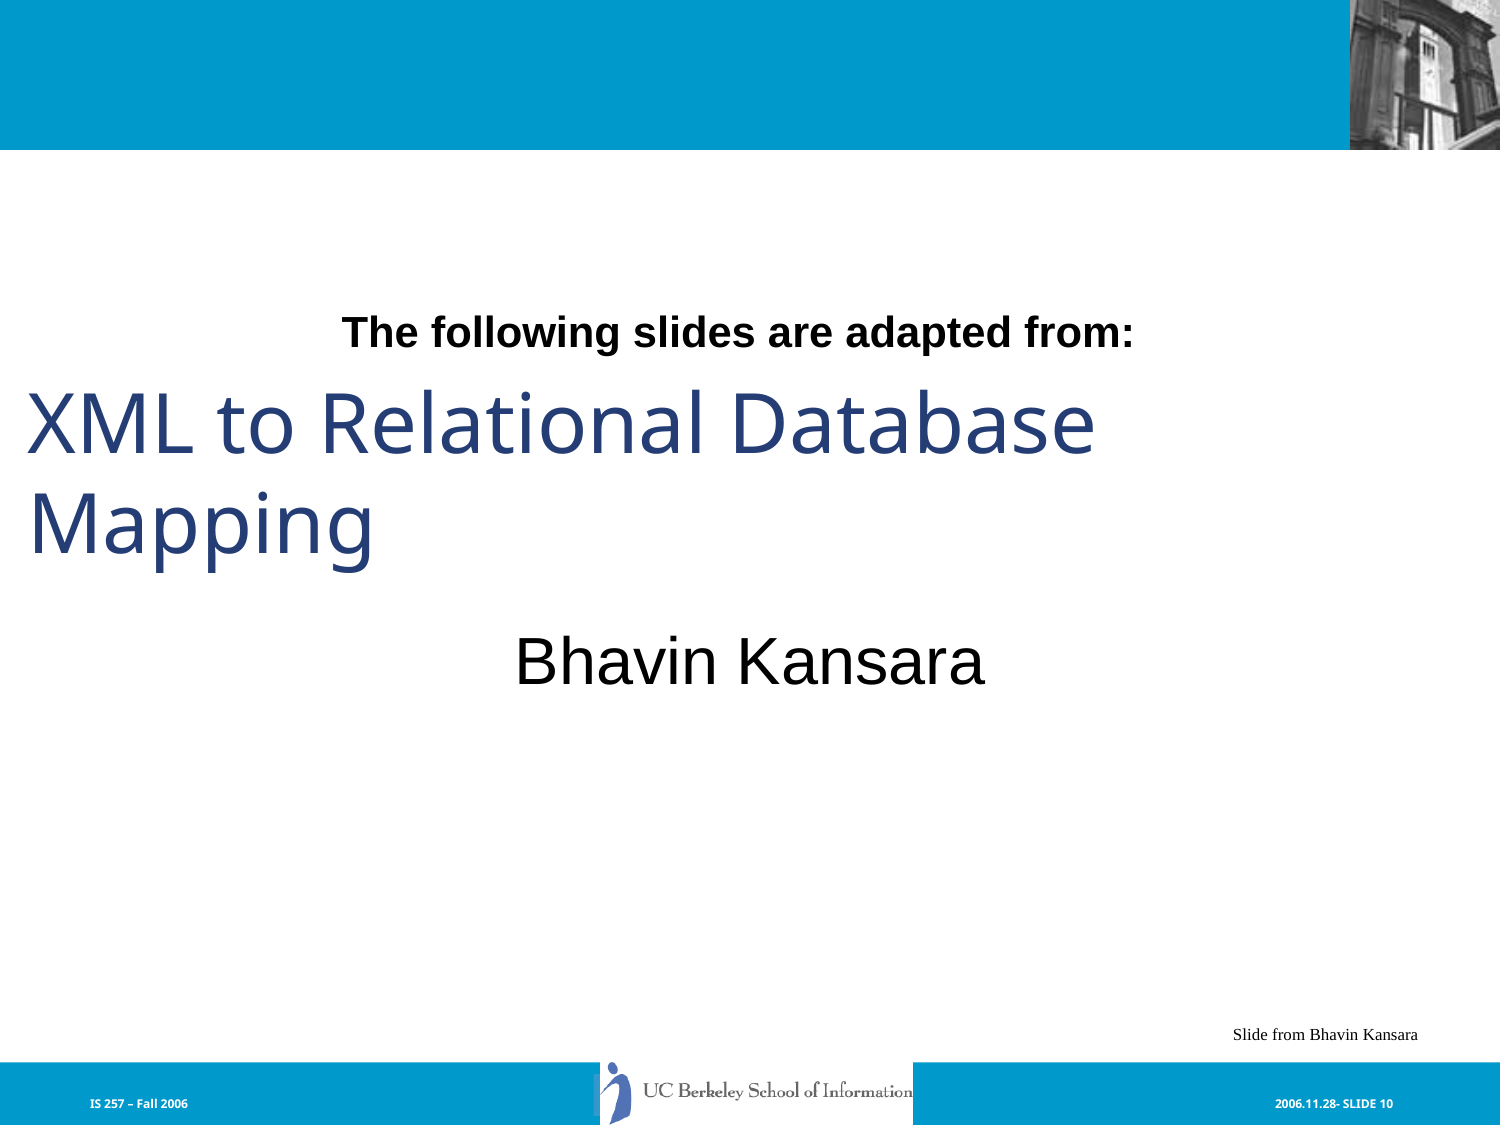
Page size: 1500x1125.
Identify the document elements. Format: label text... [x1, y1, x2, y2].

text_box The following slides are adapted from: [326, 287, 1151, 393]
text_box Slide from Bhavin Kansara [1218, 1012, 1434, 1063]
subtitle Bhavin Kansara [225, 610, 1275, 925]
title XML to Relational Database Mapping [12, 349, 1475, 591]
picture [1351, 0, 1500, 150]
picture [594, 1062, 912, 1125]
slide_number IS 257 – Fall 2006 [75, 1062, 388, 1125]
